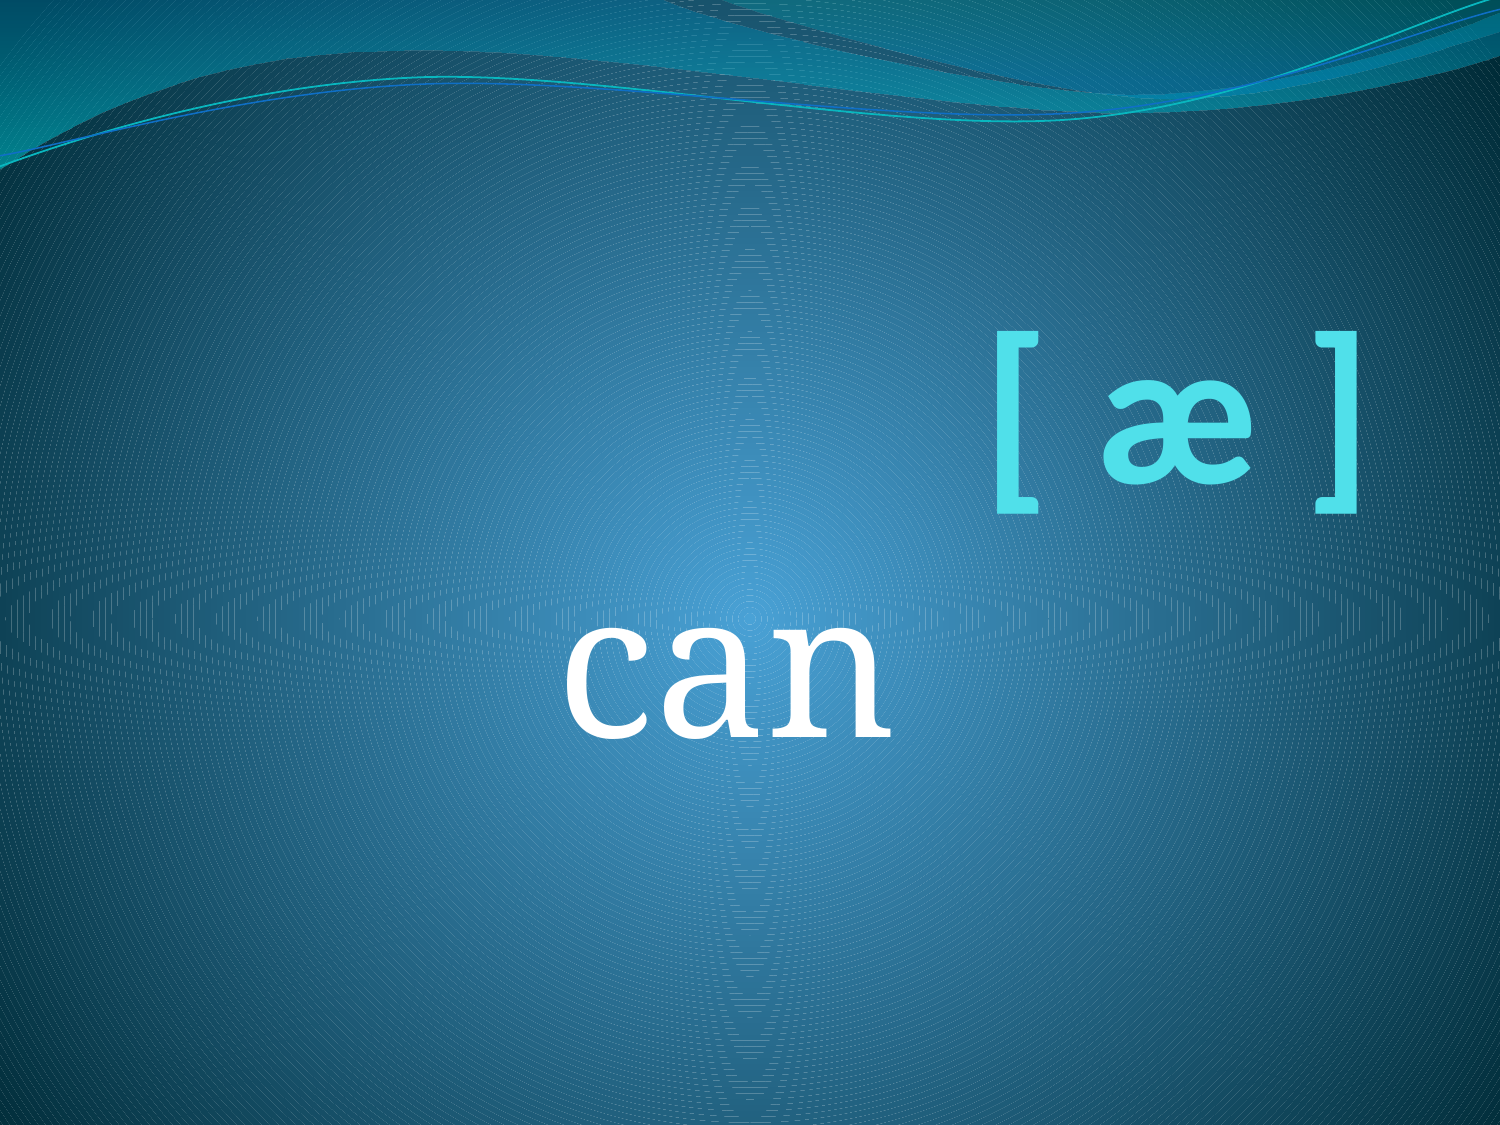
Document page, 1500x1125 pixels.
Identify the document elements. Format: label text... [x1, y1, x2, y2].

title [ æ ] [87, 224, 1376, 525]
subtitle can [87, 529, 1376, 818]
